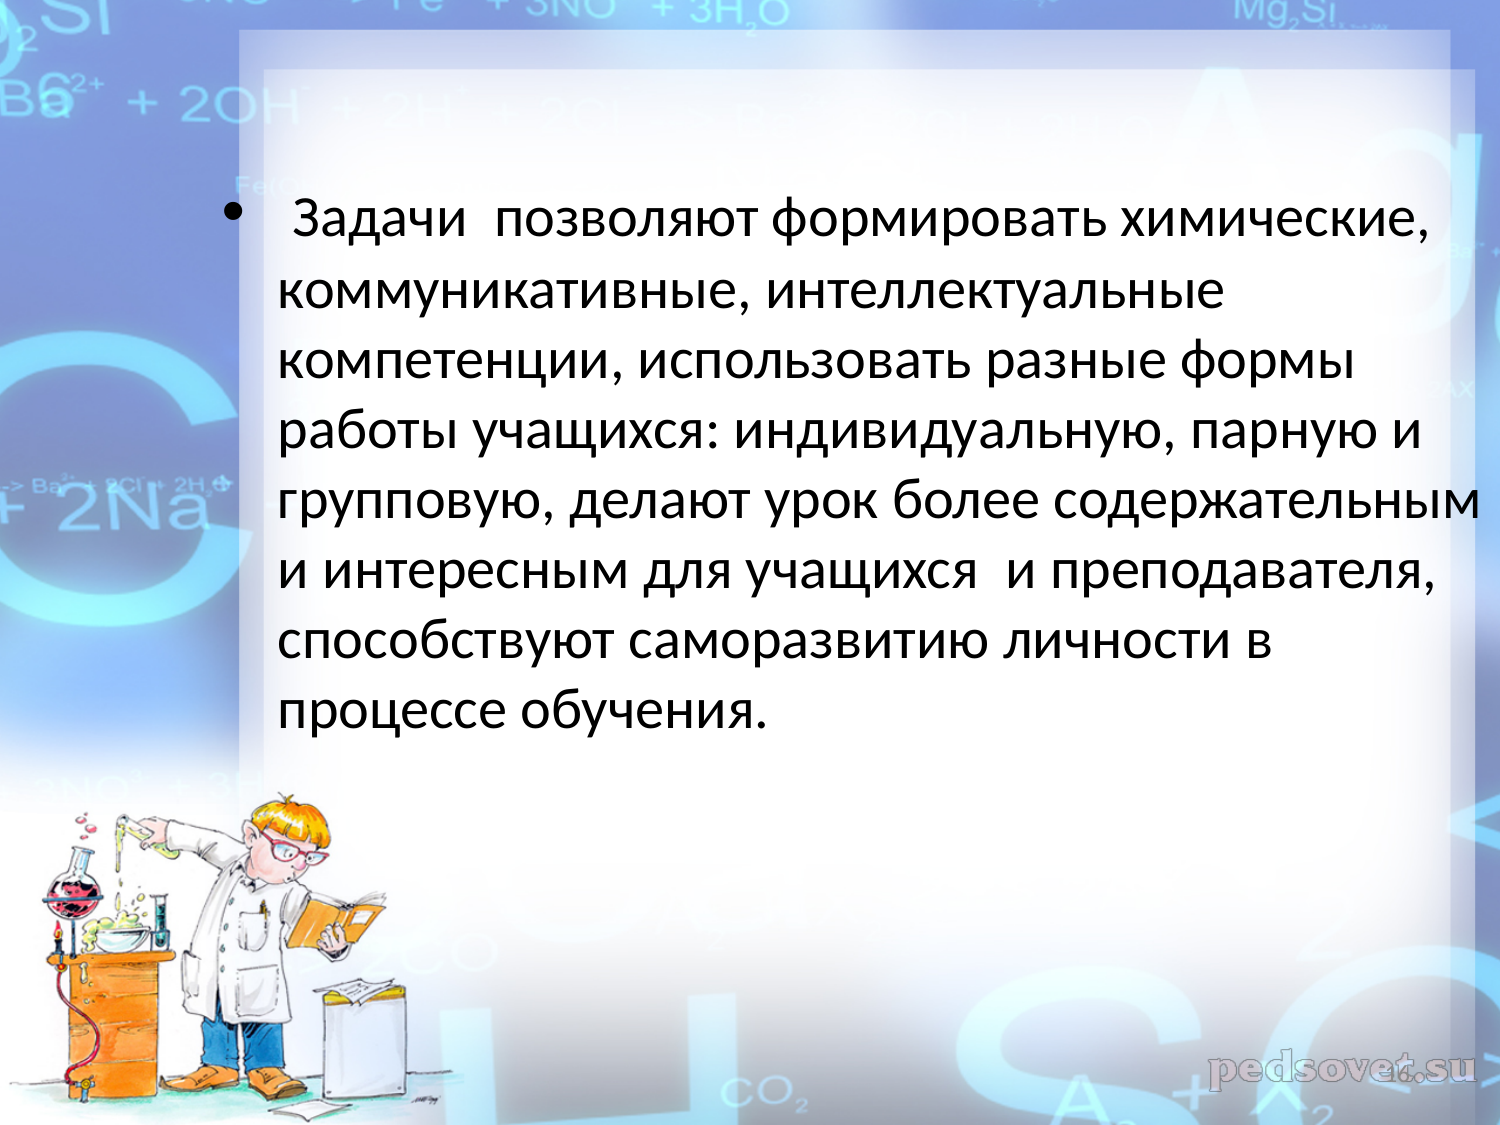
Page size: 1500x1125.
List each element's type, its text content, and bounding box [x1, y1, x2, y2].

slide_number 16 [1074, 1042, 1425, 1103]
list Задачи позволяют формировать химические, коммуникативные, интеллектуальные компетенции, использовать разные формы работы учащихся: индивидуальную, парную и групповую, делают урок более содержательным и интересным для учащихся и преподавателя, способствуют саморазвитию личности в процессе обучения. [206, 162, 1500, 1006]
picture [0, 0, 1500, 1125]
